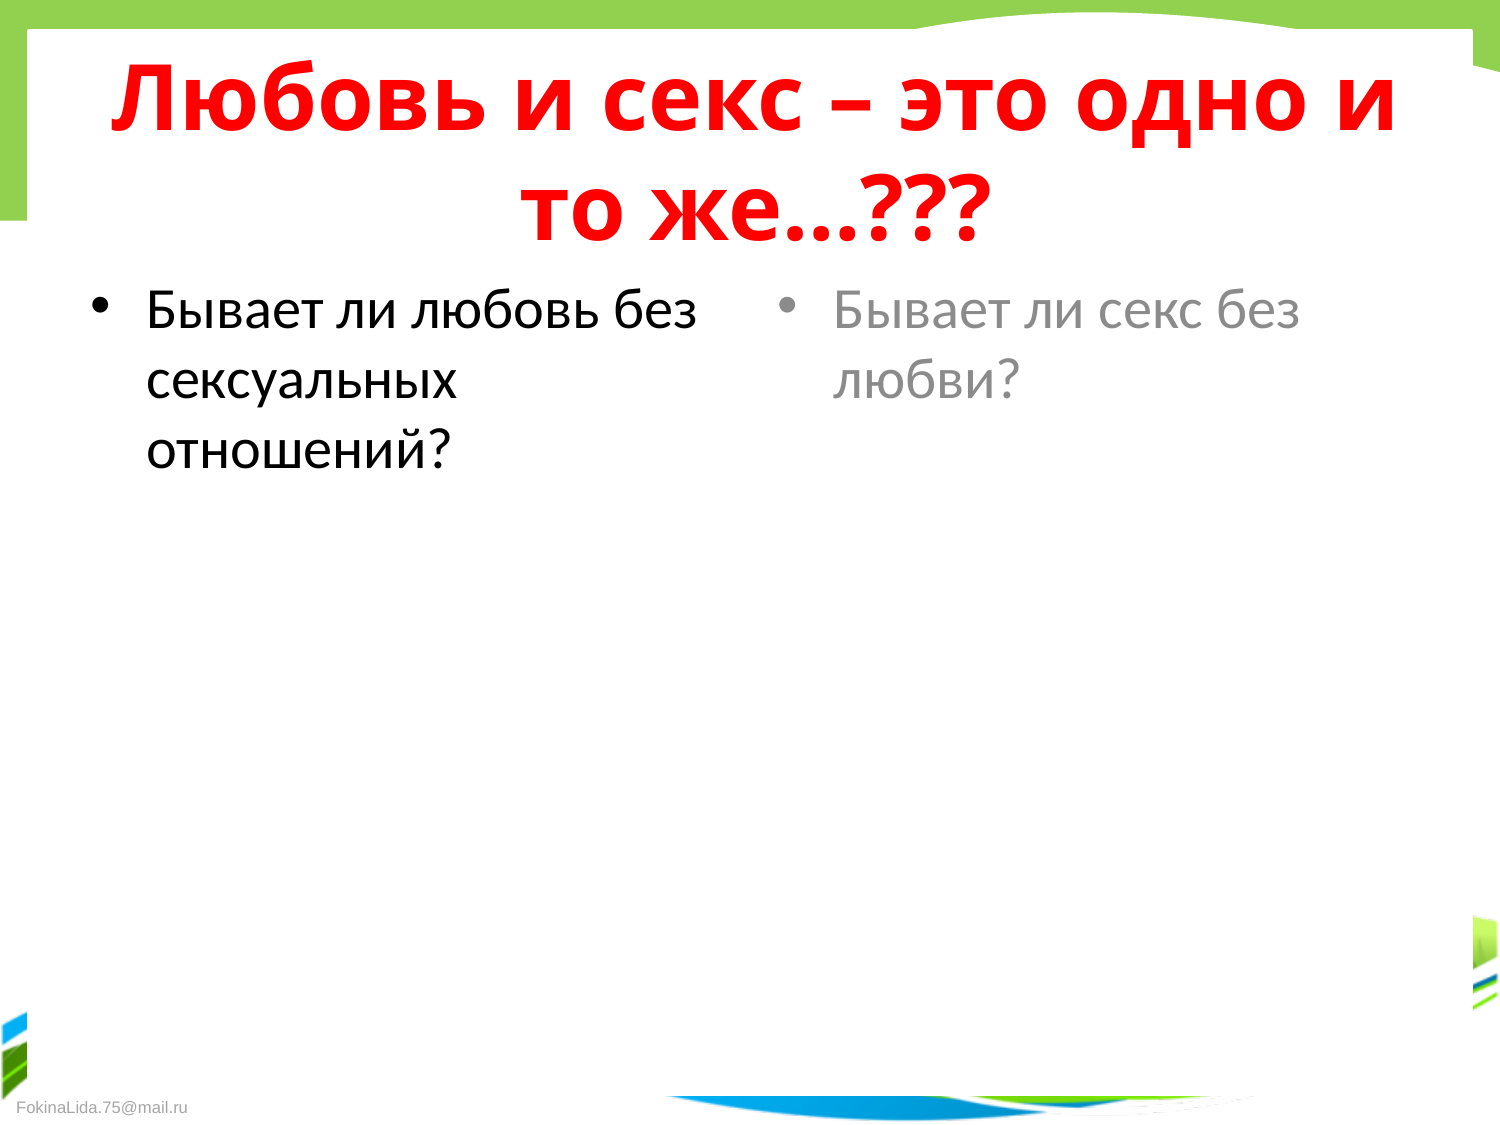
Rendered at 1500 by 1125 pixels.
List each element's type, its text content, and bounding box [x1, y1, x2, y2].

picture [0, 668, 1500, 1125]
title Любовь и секс – это одно и то же…??? [41, 31, 1471, 244]
list Бывает ли любовь без сексуальных отношений? [75, 262, 738, 1005]
list Бывает ли секс без любви? [762, 262, 1425, 1005]
